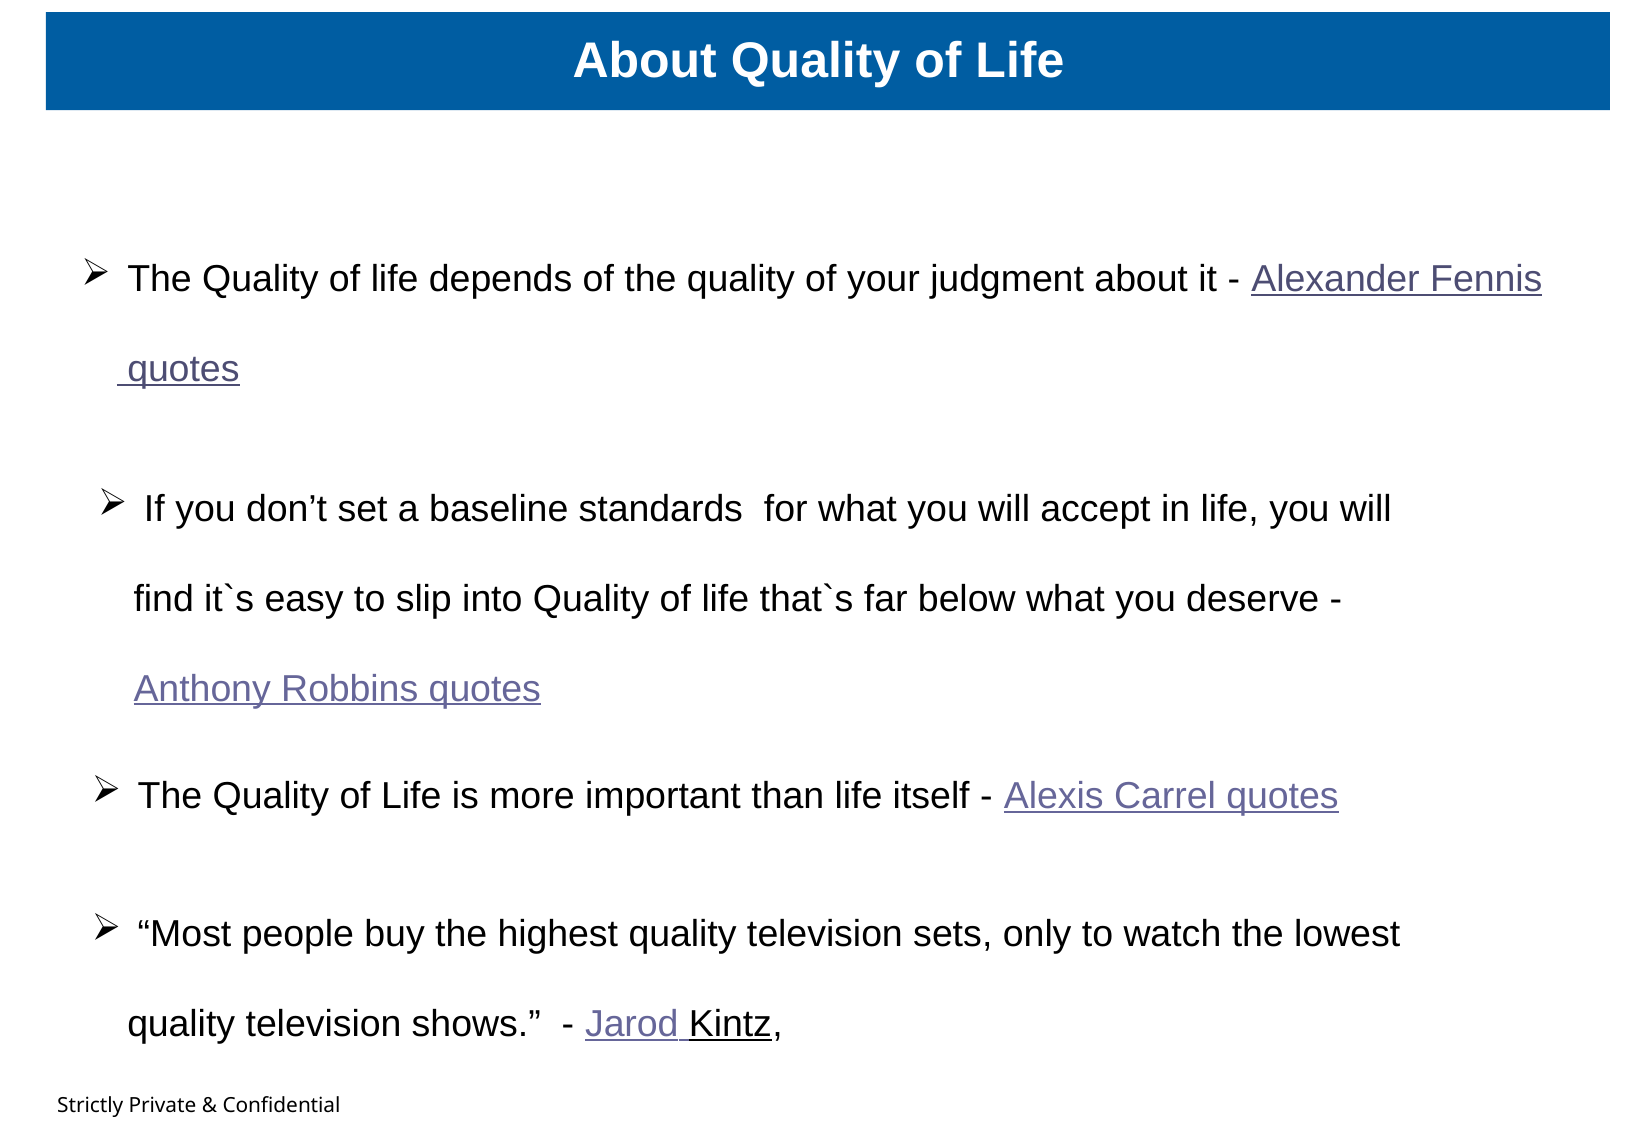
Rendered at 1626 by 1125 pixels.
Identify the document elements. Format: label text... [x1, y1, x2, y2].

text_box The Quality of Life is more important than life itself - Alexis Carrel quotes [77, 718, 1461, 824]
text_box The Quality of life depends of the quality of your judgment about it - Alexander Fennis quotes [66, 201, 1559, 577]
title About Quality of Life [59, 19, 1593, 96]
text_box “Most people buy the highest quality television sets, only to watch the lowest quality television shows. ” - Jarod Kintz, [77, 856, 1511, 1052]
text_box If you don’t set a baseline standards for what you will accept in life, you will find it`s easy to slip into Quality of life that`s far below what you deserve - Anthony Robbins quotes [83, 431, 1467, 716]
